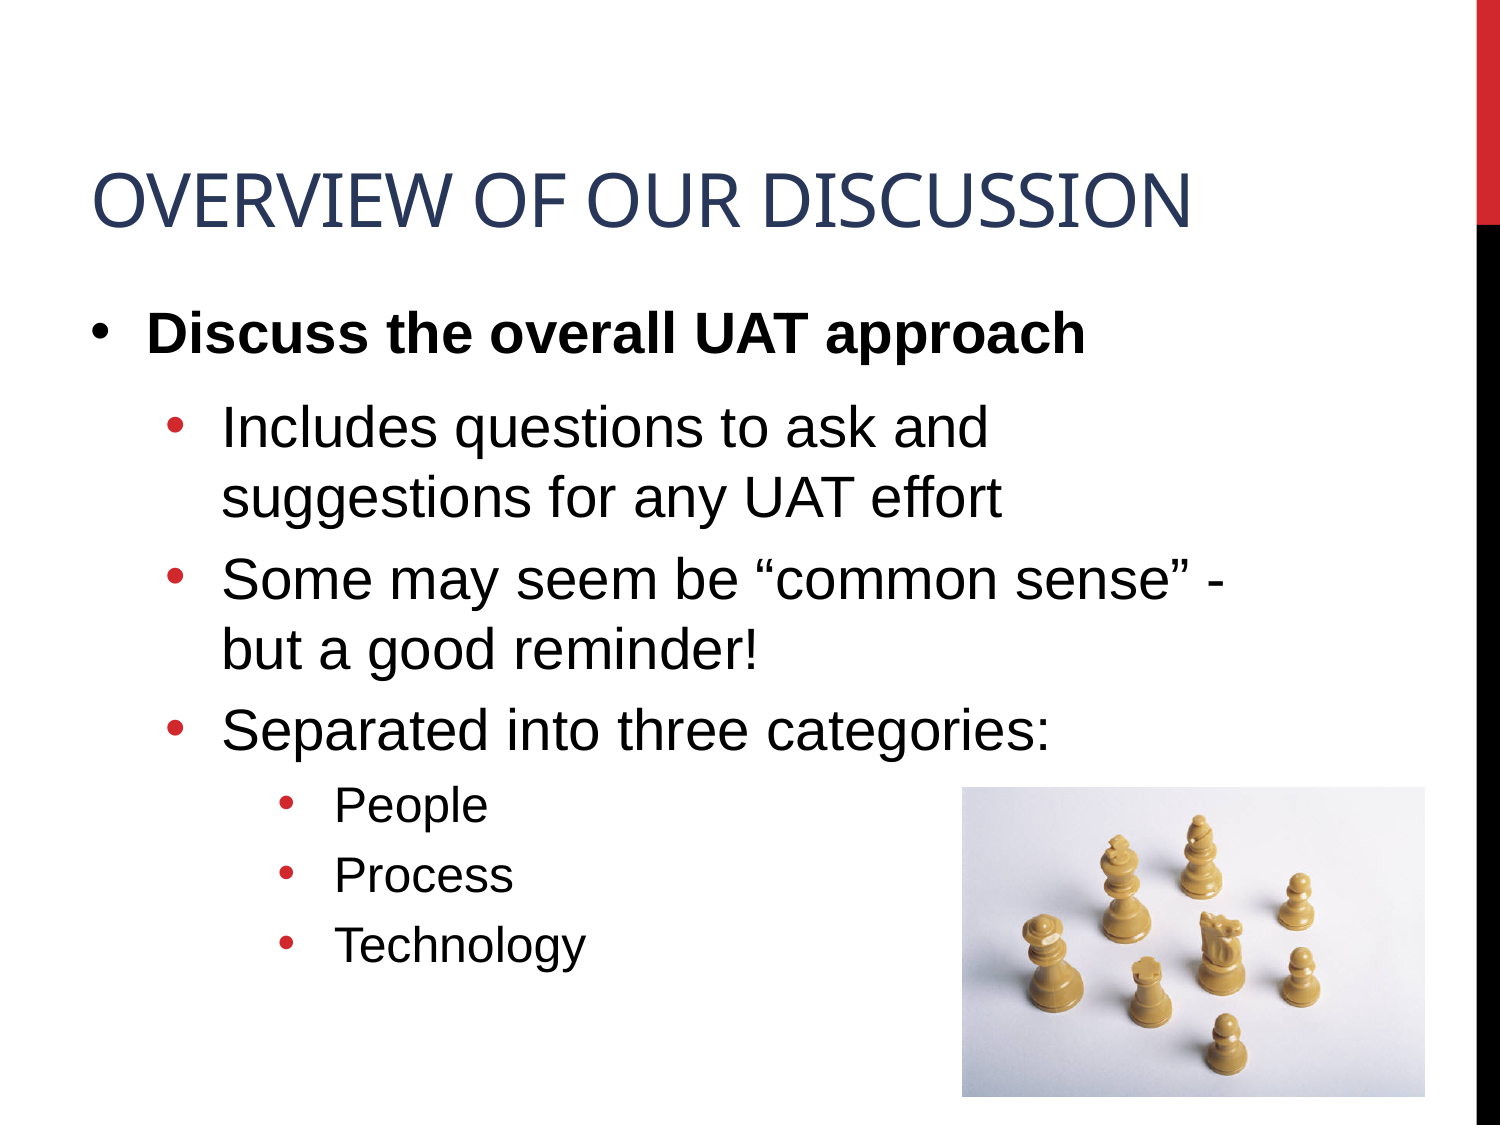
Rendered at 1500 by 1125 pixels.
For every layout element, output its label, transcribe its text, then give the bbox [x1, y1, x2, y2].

picture [961, 786, 1426, 1098]
list Discuss the overall UAT approach Includes questions to ask and suggestions for any UAT effort Some may seem be “common sense” - but a good reminder! Separated into three categories: People Process Technology [75, 287, 1325, 1005]
title Overview of our discussion [75, 25, 1450, 250]
